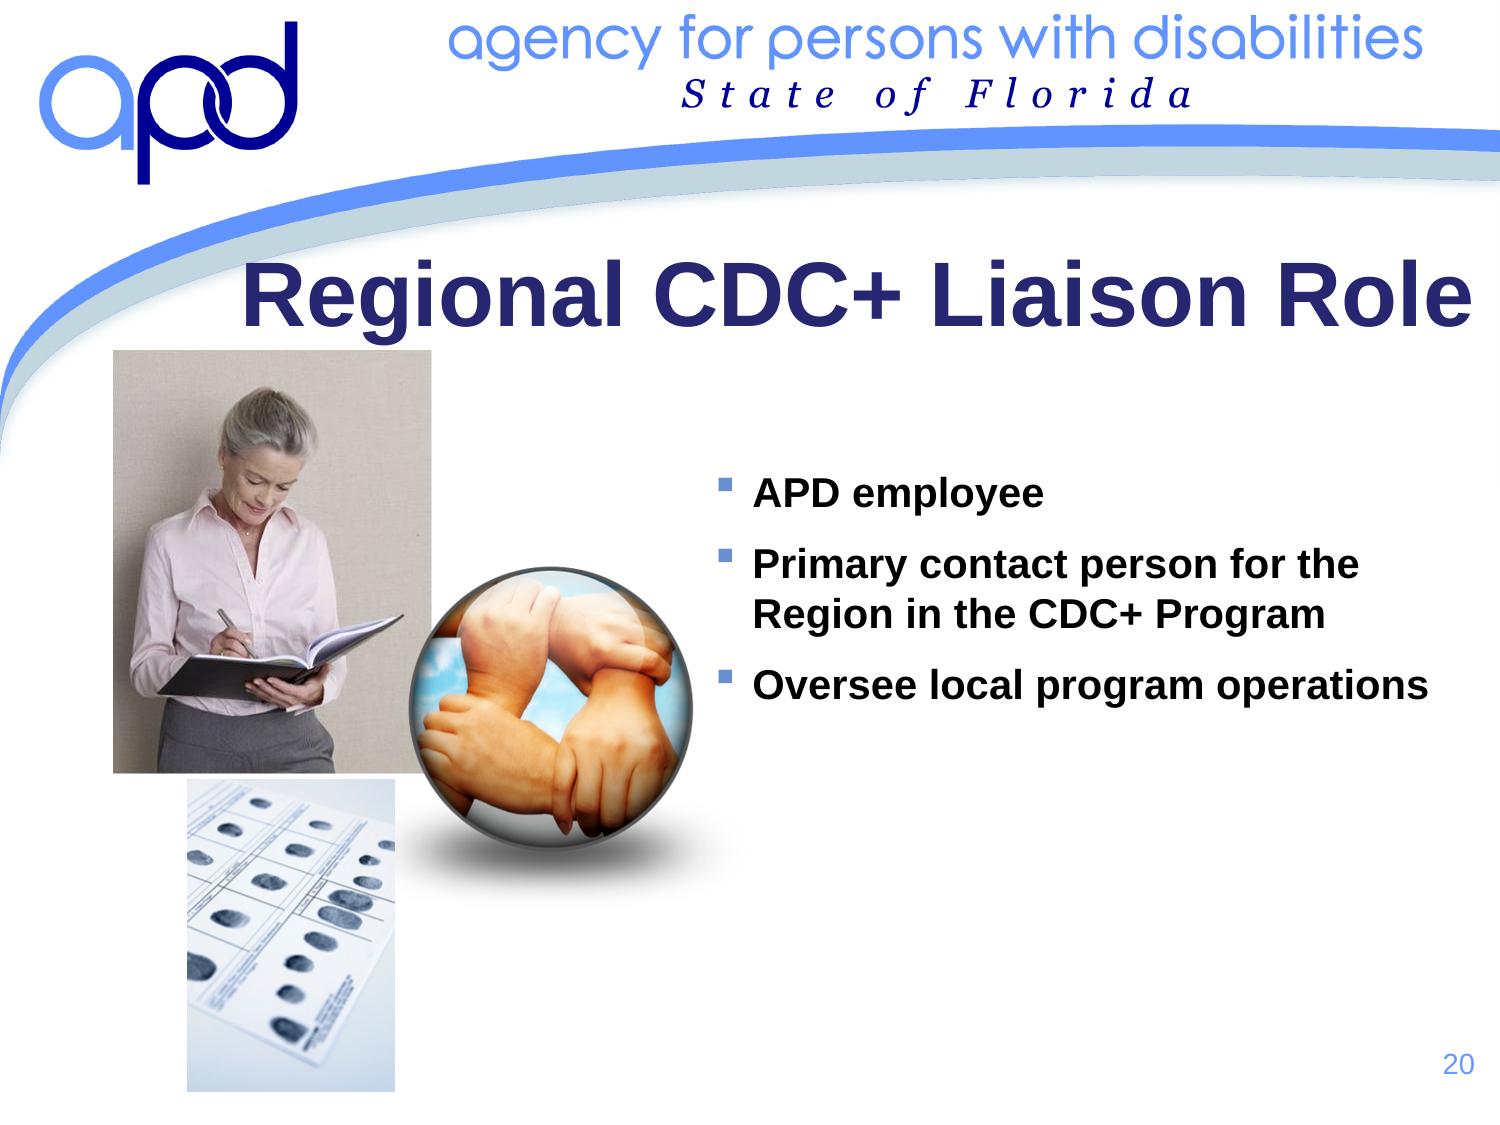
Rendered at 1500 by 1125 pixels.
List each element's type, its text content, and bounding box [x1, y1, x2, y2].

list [112, 349, 432, 775]
picture [187, 562, 751, 1092]
picture [0, 0, 1500, 486]
list APD employee Primary contact person for the Region in the CDC+ Program Oversee local program operations [699, 387, 1476, 976]
title Regional CDC+ Liaison Role [224, 261, 1500, 319]
text_box 20 [1327, 1037, 1490, 1088]
